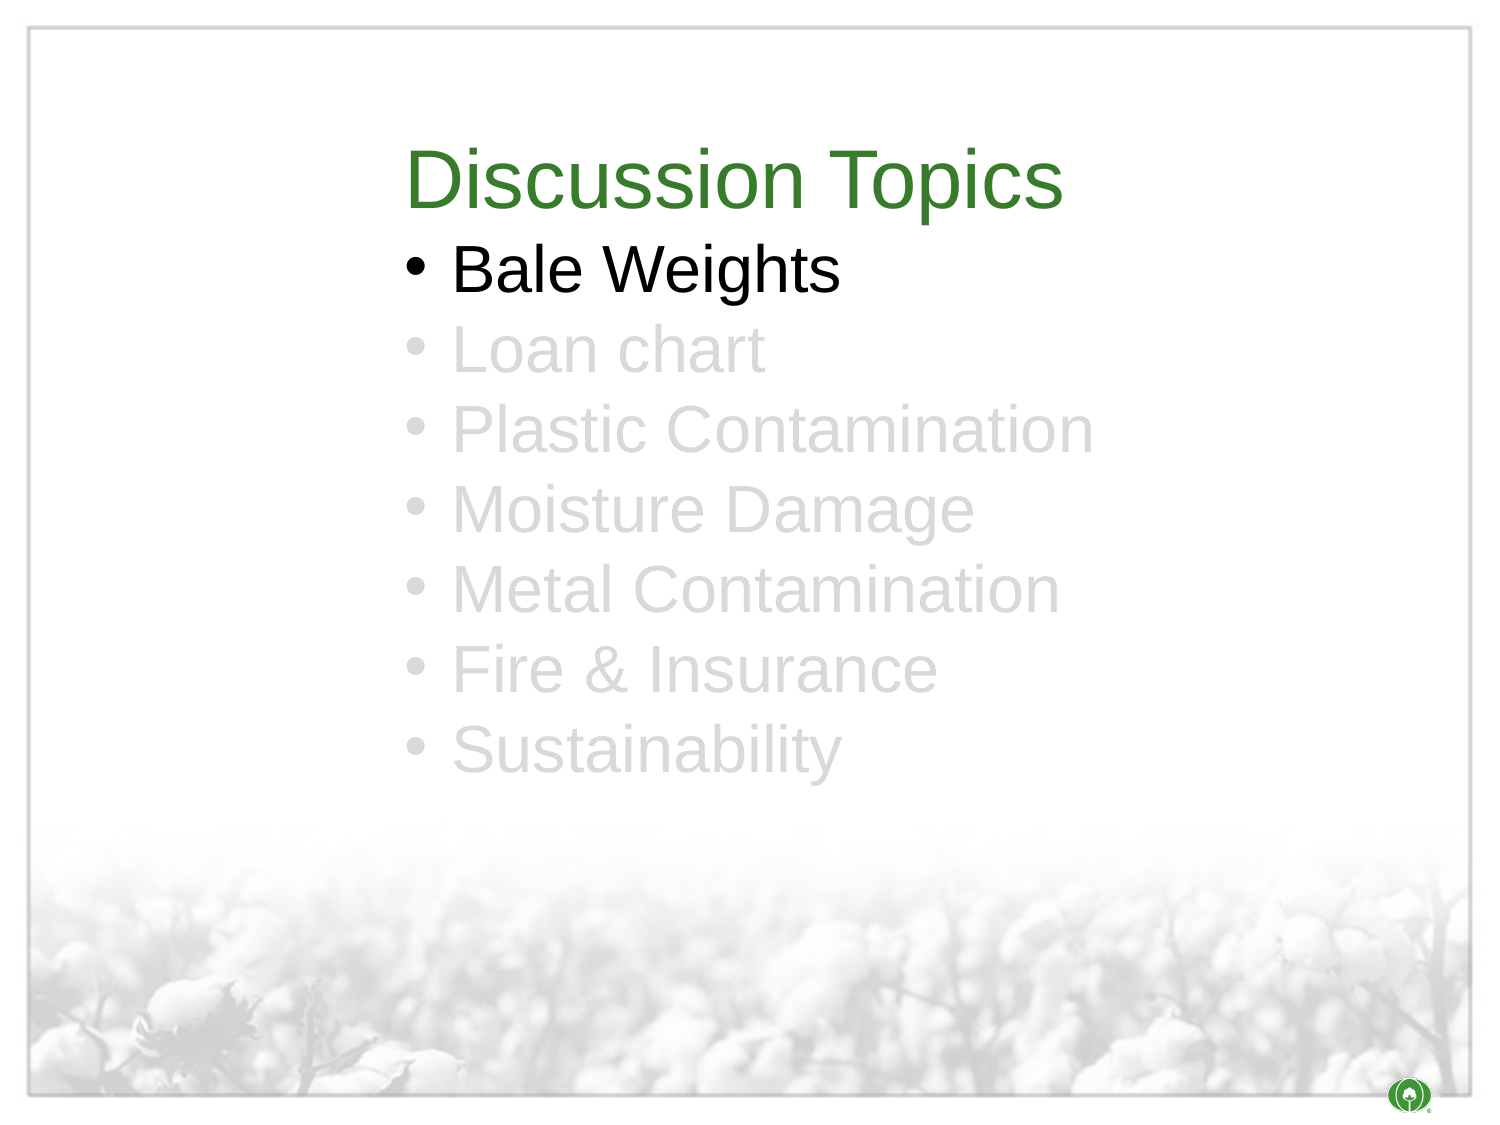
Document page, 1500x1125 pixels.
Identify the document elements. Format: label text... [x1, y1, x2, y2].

text_box Discussion Topics Bale Weights Loan chart Plastic Contamination Moisture Damage Metal Contamination Fire & Insurance Sustainability [389, 118, 1111, 793]
picture [0, 0, 1500, 1125]
